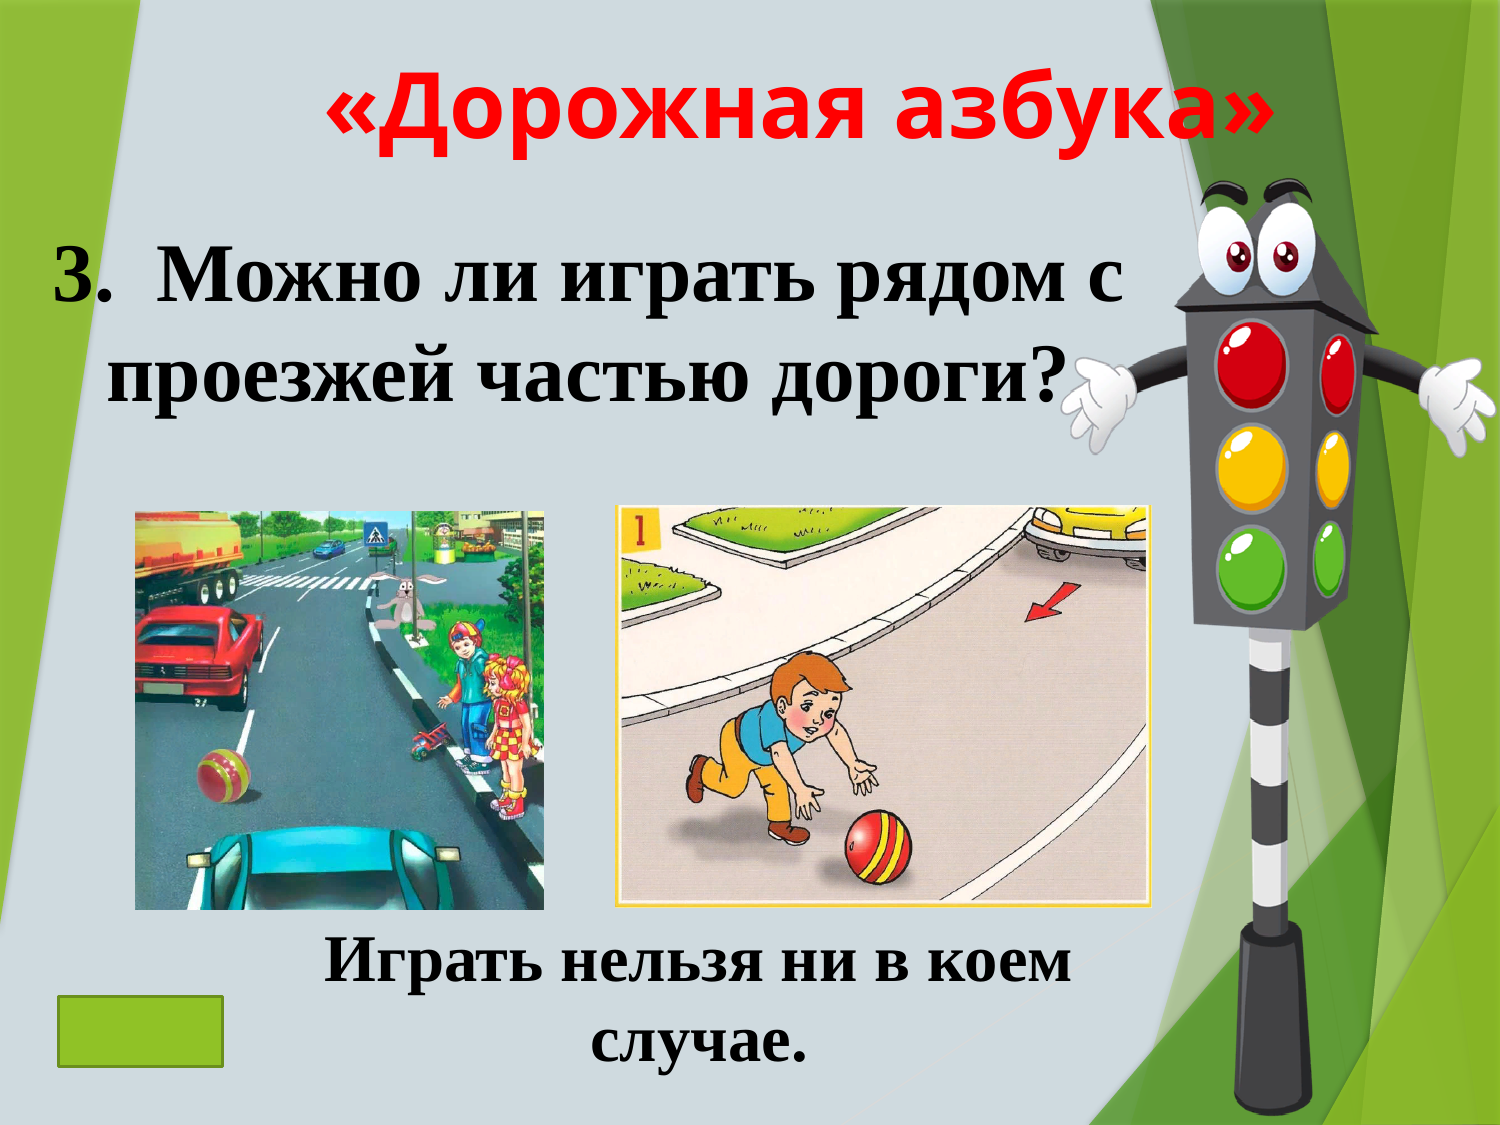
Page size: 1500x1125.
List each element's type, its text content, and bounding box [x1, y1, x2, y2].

title «Дорожная азбука» [105, 35, 1294, 164]
picture [614, 163, 1500, 1125]
text_box Играть нельзя ни в коем случае. [306, 907, 1051, 1083]
text_box 3. Можно ли играть рядом с проезжей частью дороги? [0, 210, 1051, 426]
picture [135, 510, 545, 911]
text_box [57, 995, 224, 1068]
